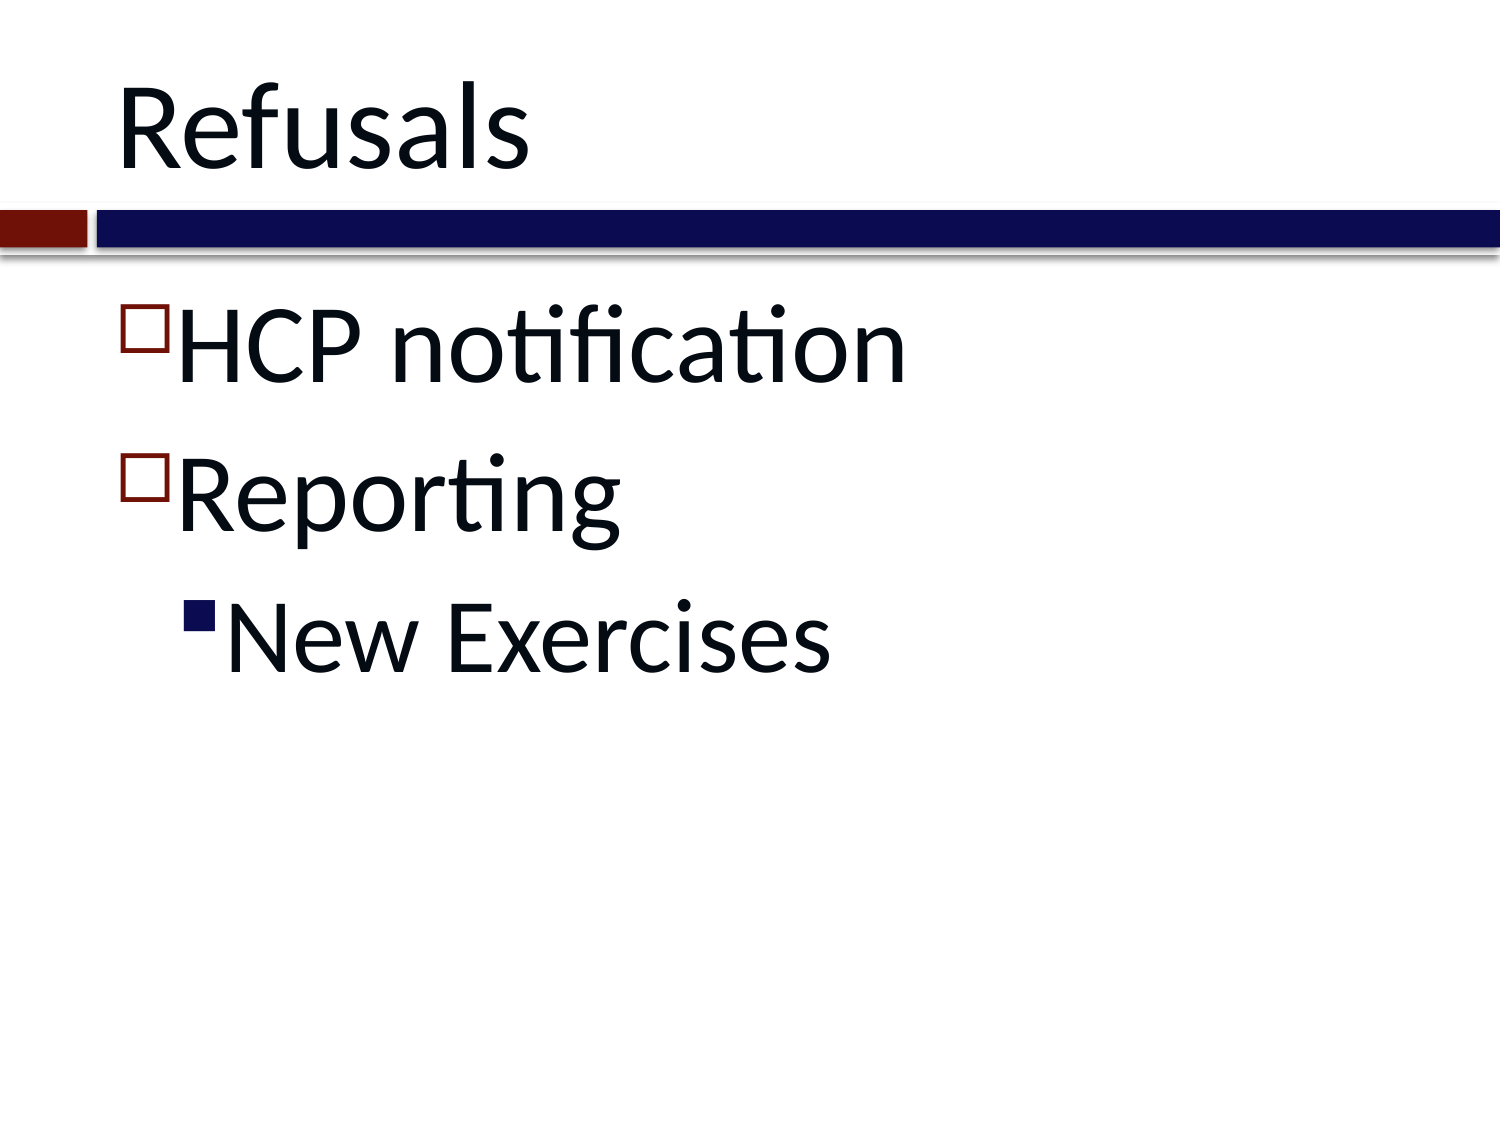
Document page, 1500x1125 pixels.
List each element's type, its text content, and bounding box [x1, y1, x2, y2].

list HCP notification Reporting New Exercises [100, 262, 1438, 1000]
title Refusals [100, 37, 1438, 200]
